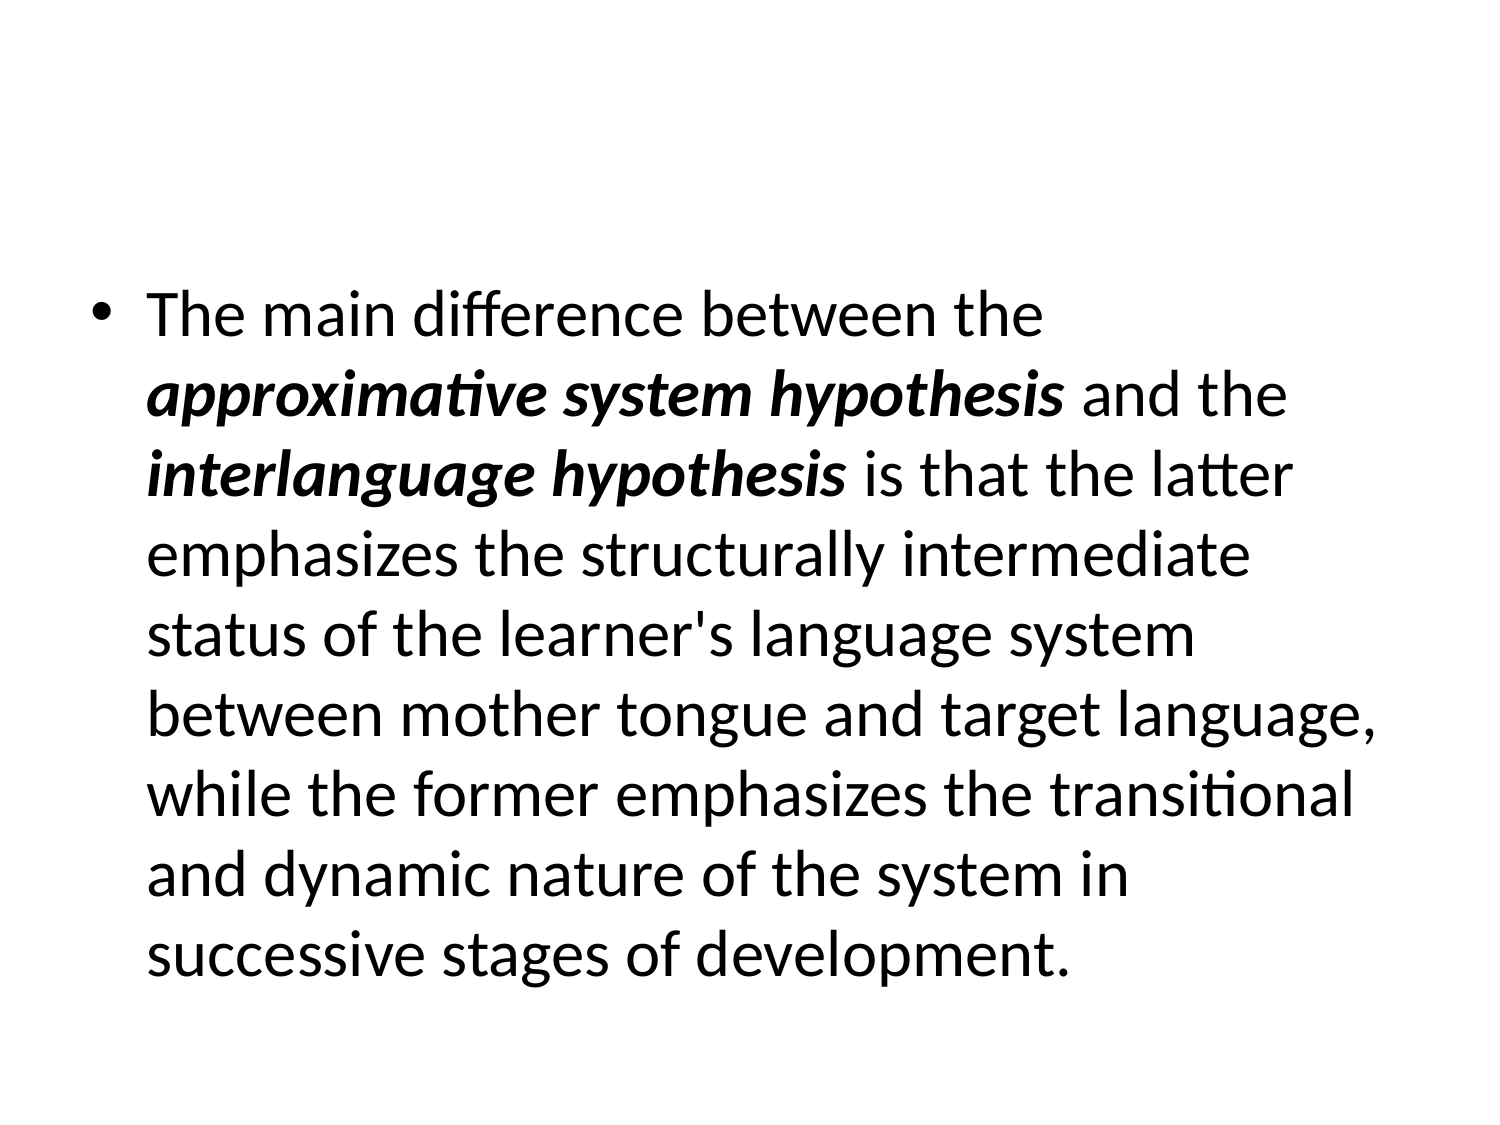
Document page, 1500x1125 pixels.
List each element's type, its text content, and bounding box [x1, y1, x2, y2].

list The main difference between the approximative system hypothesis and the interlanguage hypothesis is that the latter emphasizes the structurally intermediate status of the learner's language system between mother tongue and target language, while the former emphasizes the transitional and dynamic nature of the system in successive stages of development. [75, 262, 1425, 1005]
